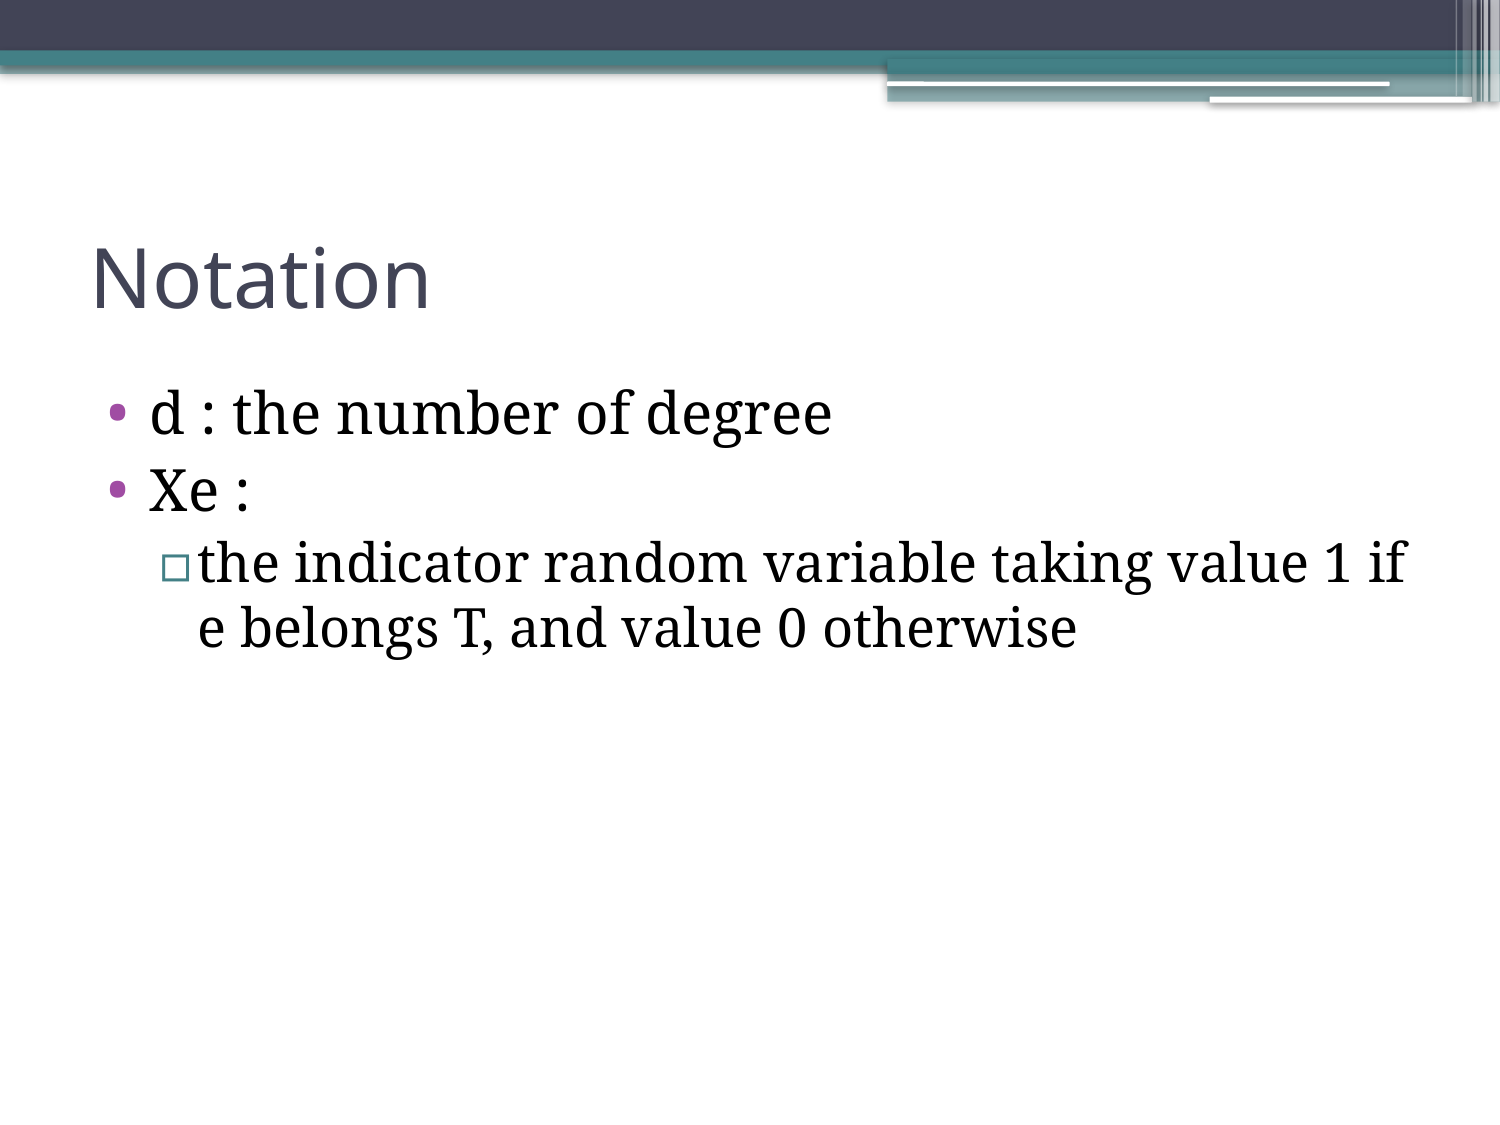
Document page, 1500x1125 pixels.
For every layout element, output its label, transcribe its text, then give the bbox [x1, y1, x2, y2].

title Notation [75, 187, 1425, 363]
list d : the number of degree Xe : the indicator random variable taking value 1 if e belongs T, and value 0 otherwise [75, 368, 1425, 1079]
